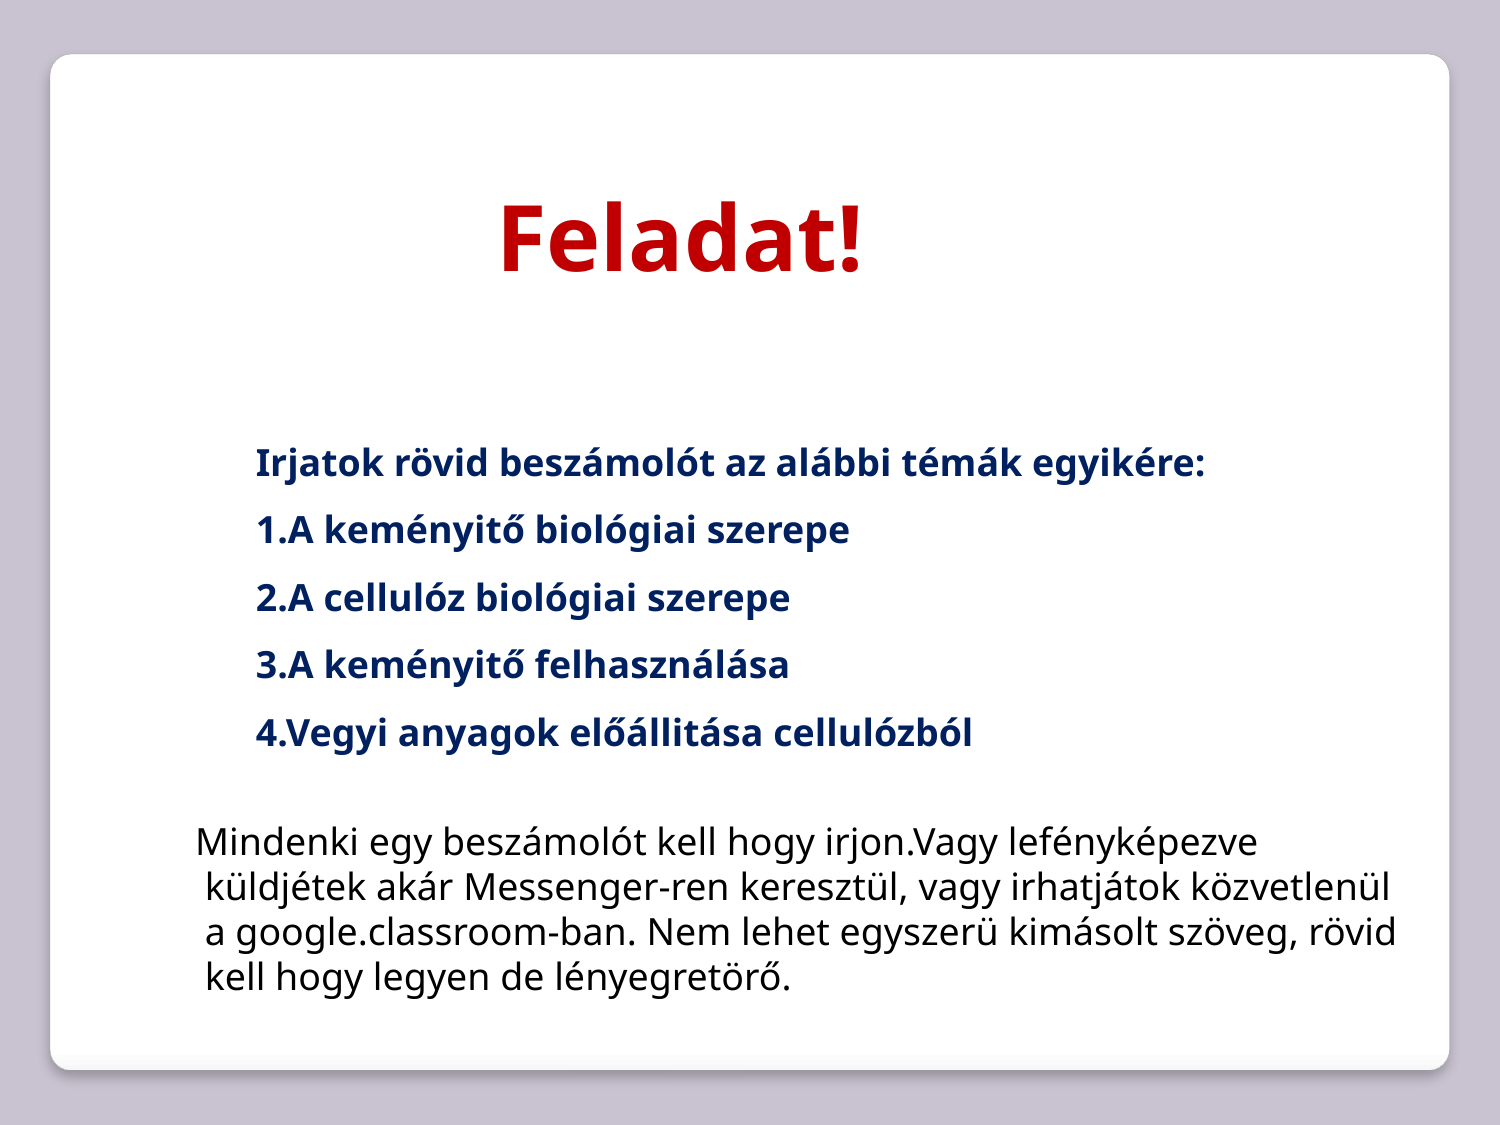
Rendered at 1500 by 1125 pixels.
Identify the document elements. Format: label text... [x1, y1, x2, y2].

text_box Mindenki egy beszámolót kell hogy irjon.Vagy lefényképezve küldjétek akár Messenger-ren keresztül, vagy irhatjátok közvetlenül a google.classroom-ban. Nem lehet egyszerü kimásolt szöveg, rövid kell hogy legyen de lényegretörő. [180, 810, 1414, 1051]
text_box Feladat! [481, 172, 879, 298]
text_box Irjatok rövid beszámolót az alábbi témák egyikére: 1.A keményitő biológiai szerepe 2.A cellulóz biológiai szerepe 3.A keményitő felhasználása 4.Vegyi anyagok előállitása cellulózból [241, 408, 1222, 762]
